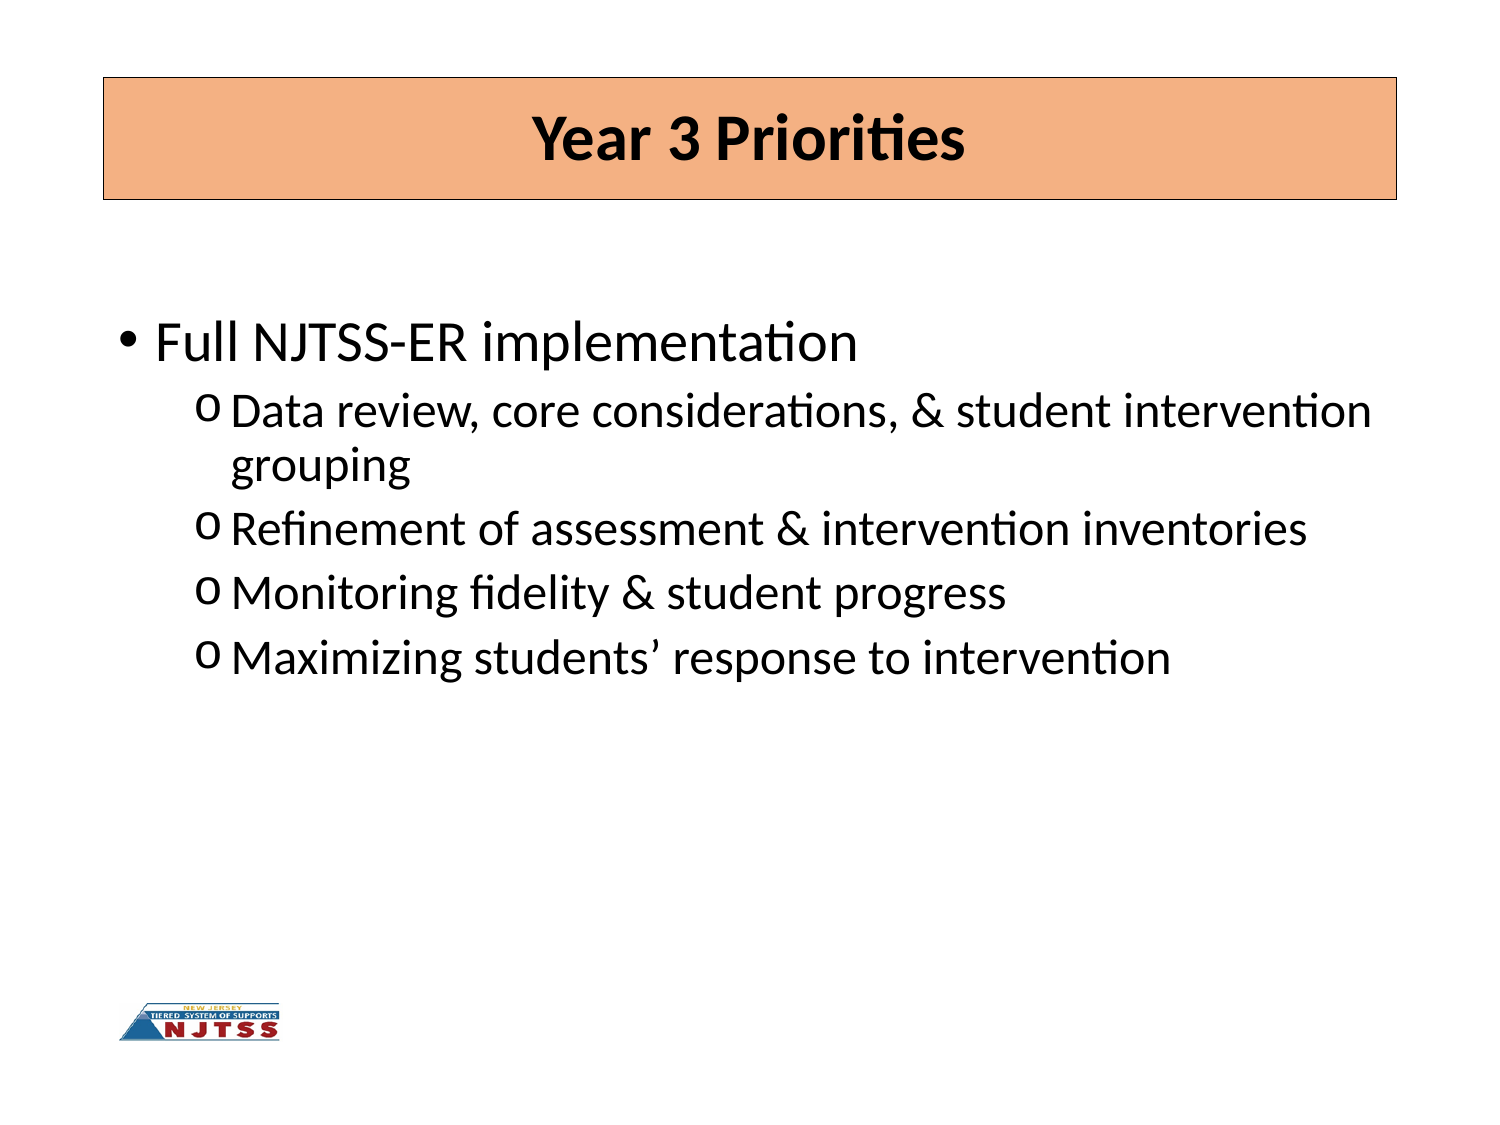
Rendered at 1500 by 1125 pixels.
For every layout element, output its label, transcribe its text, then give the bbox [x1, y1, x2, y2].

title Year 3 Priorities [103, 77, 1397, 200]
picture [119, 1003, 283, 1042]
list Full NJTSS-ER implementation Data review, core considerations, & student intervention grouping Refinement of assessment & intervention inventories Monitoring fidelity & student progress Maximizing students’ response to intervention [103, 303, 1397, 1018]
